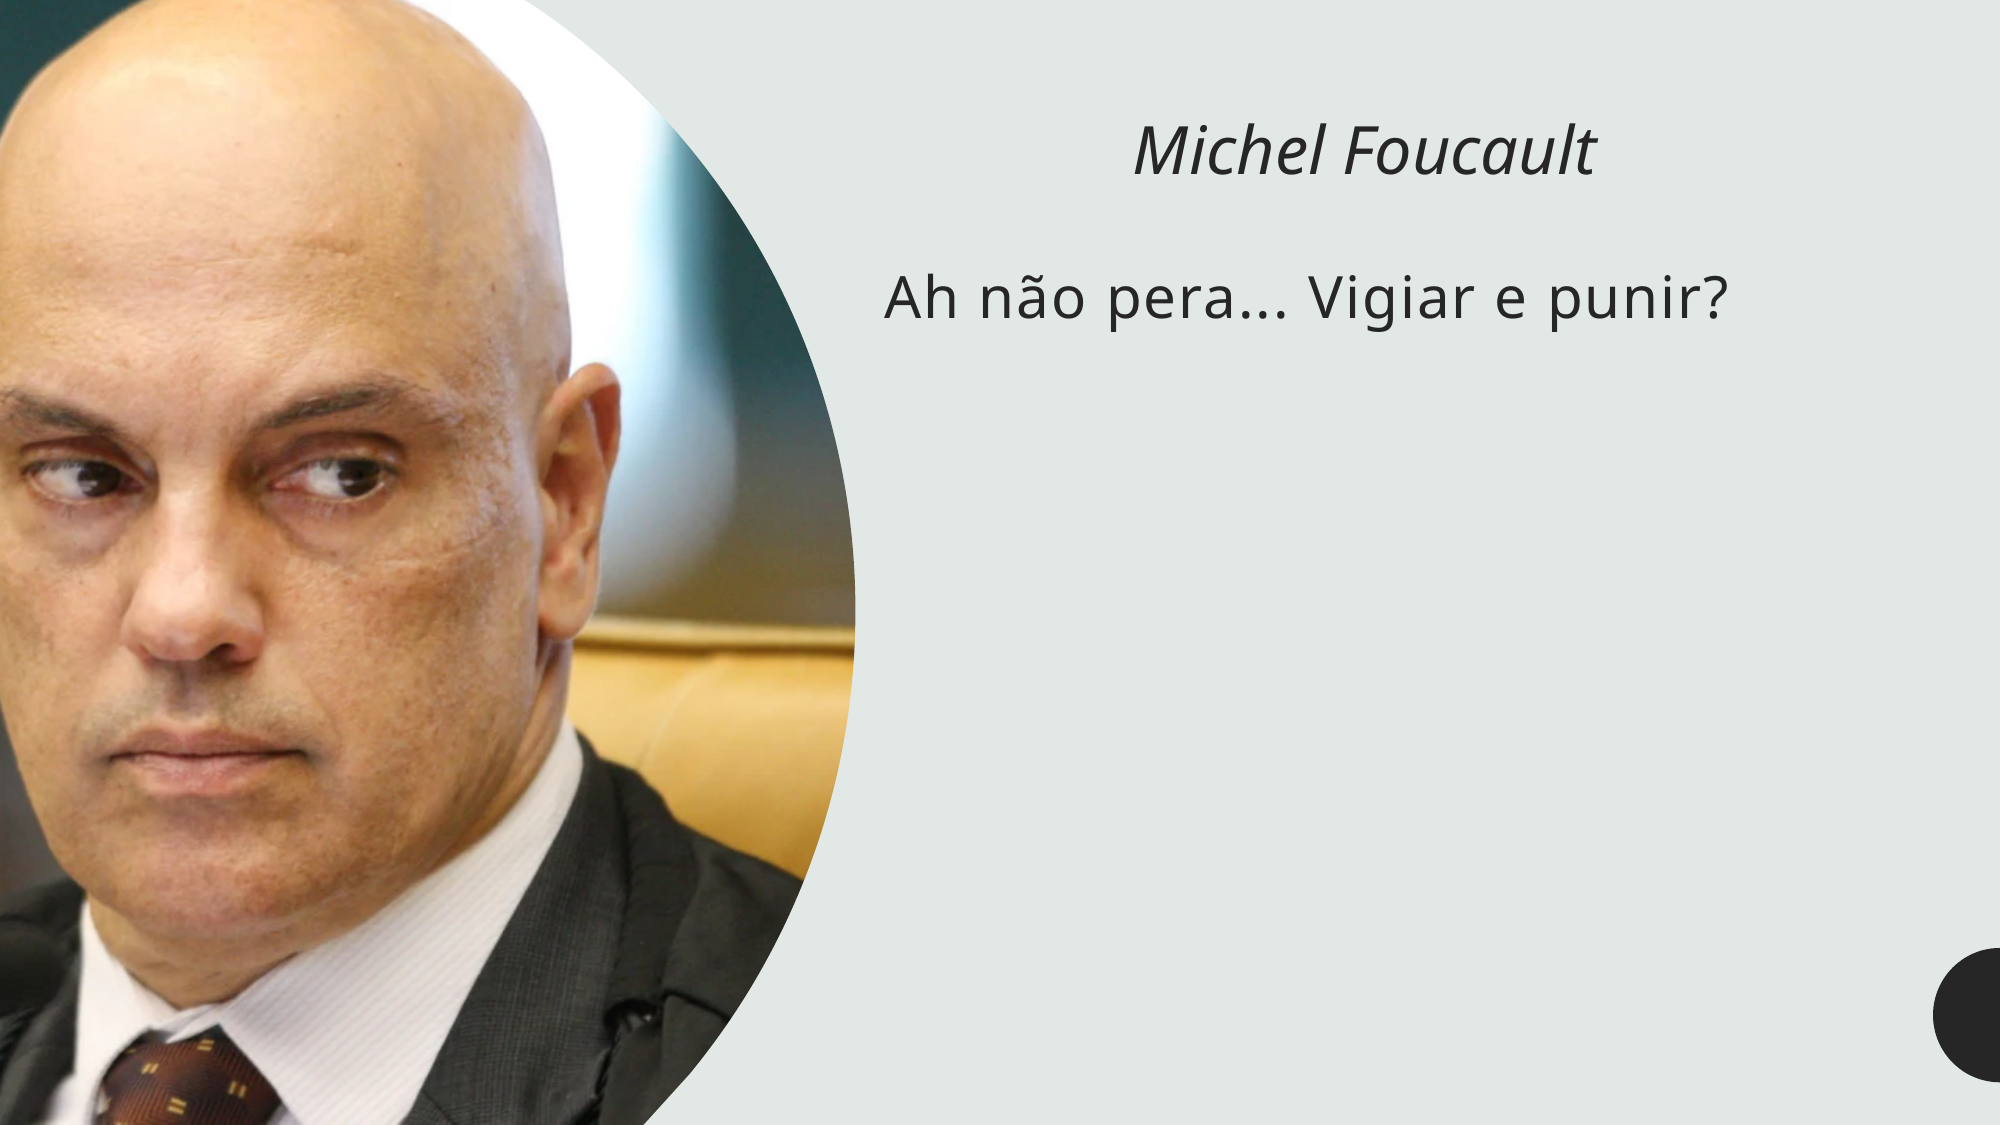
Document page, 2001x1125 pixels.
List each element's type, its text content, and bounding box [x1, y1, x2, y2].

picture [0, 0, 856, 1125]
title Ah não pera... Vigiar e punir? [869, 260, 1875, 1034]
list Michel Foucault [856, 76, 1875, 212]
